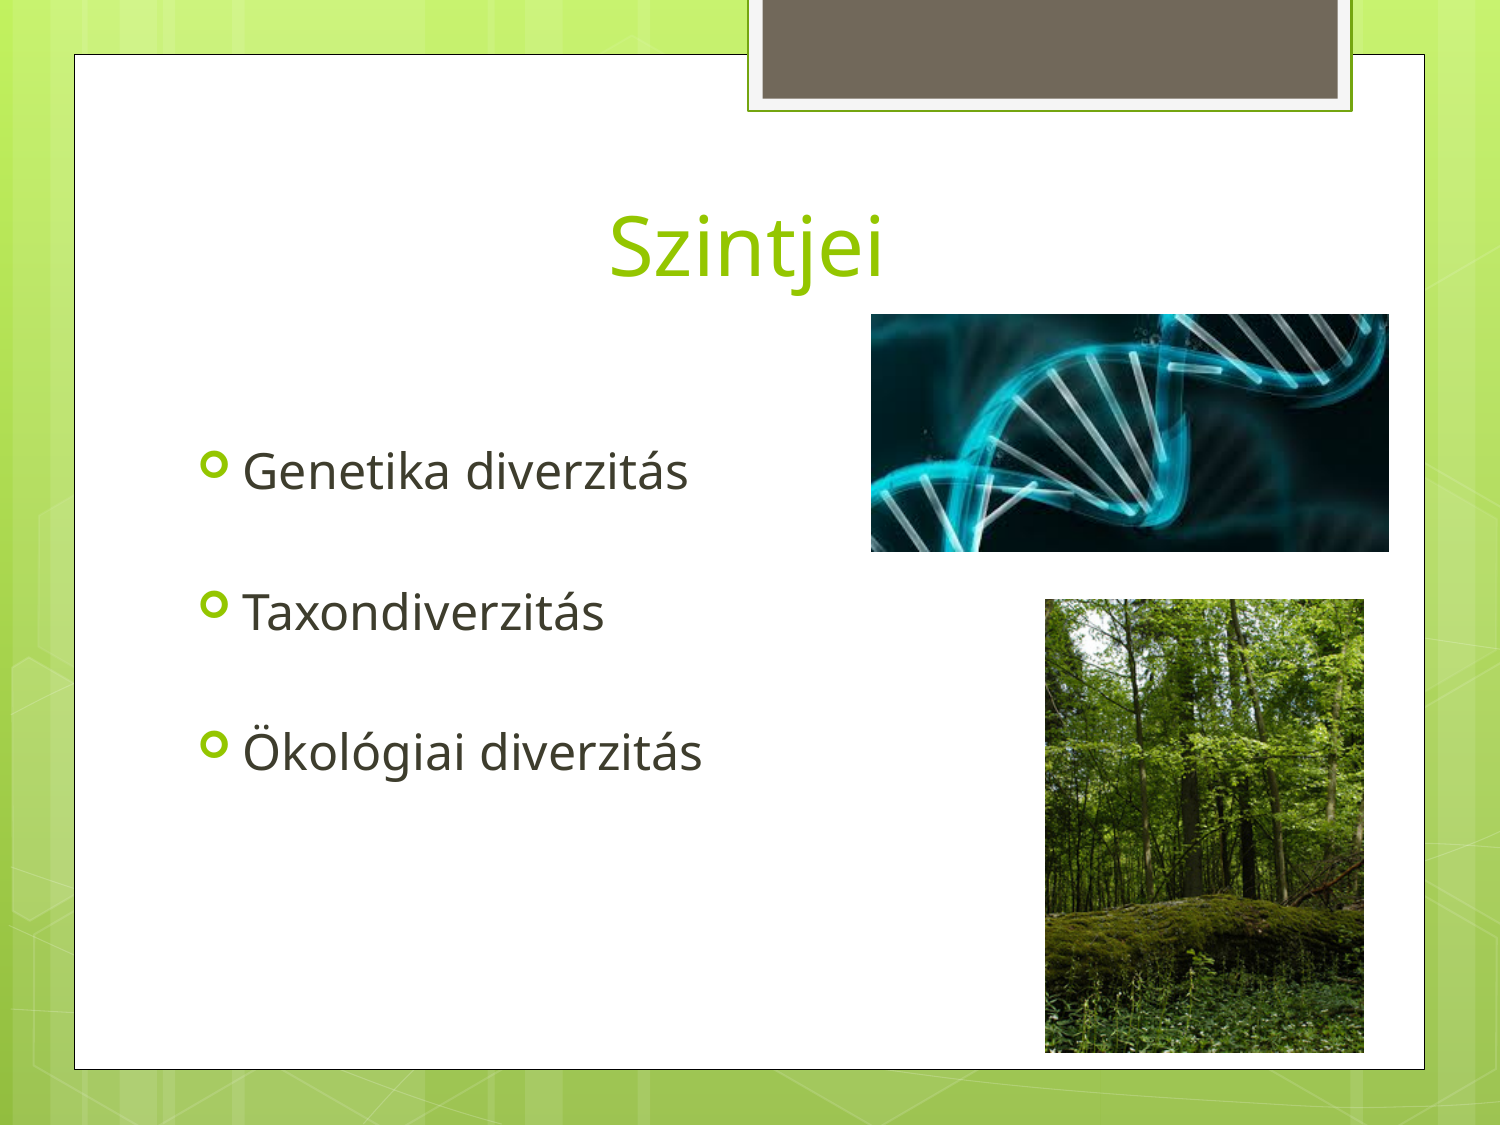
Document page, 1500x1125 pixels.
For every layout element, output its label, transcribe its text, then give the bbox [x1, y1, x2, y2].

picture [871, 314, 1390, 553]
list Genetika diverzitás Taxondiverzitás Ökológiai diverzitás [171, 432, 1283, 1009]
title Szintjei [171, 113, 1324, 302]
picture [1045, 599, 1364, 1053]
